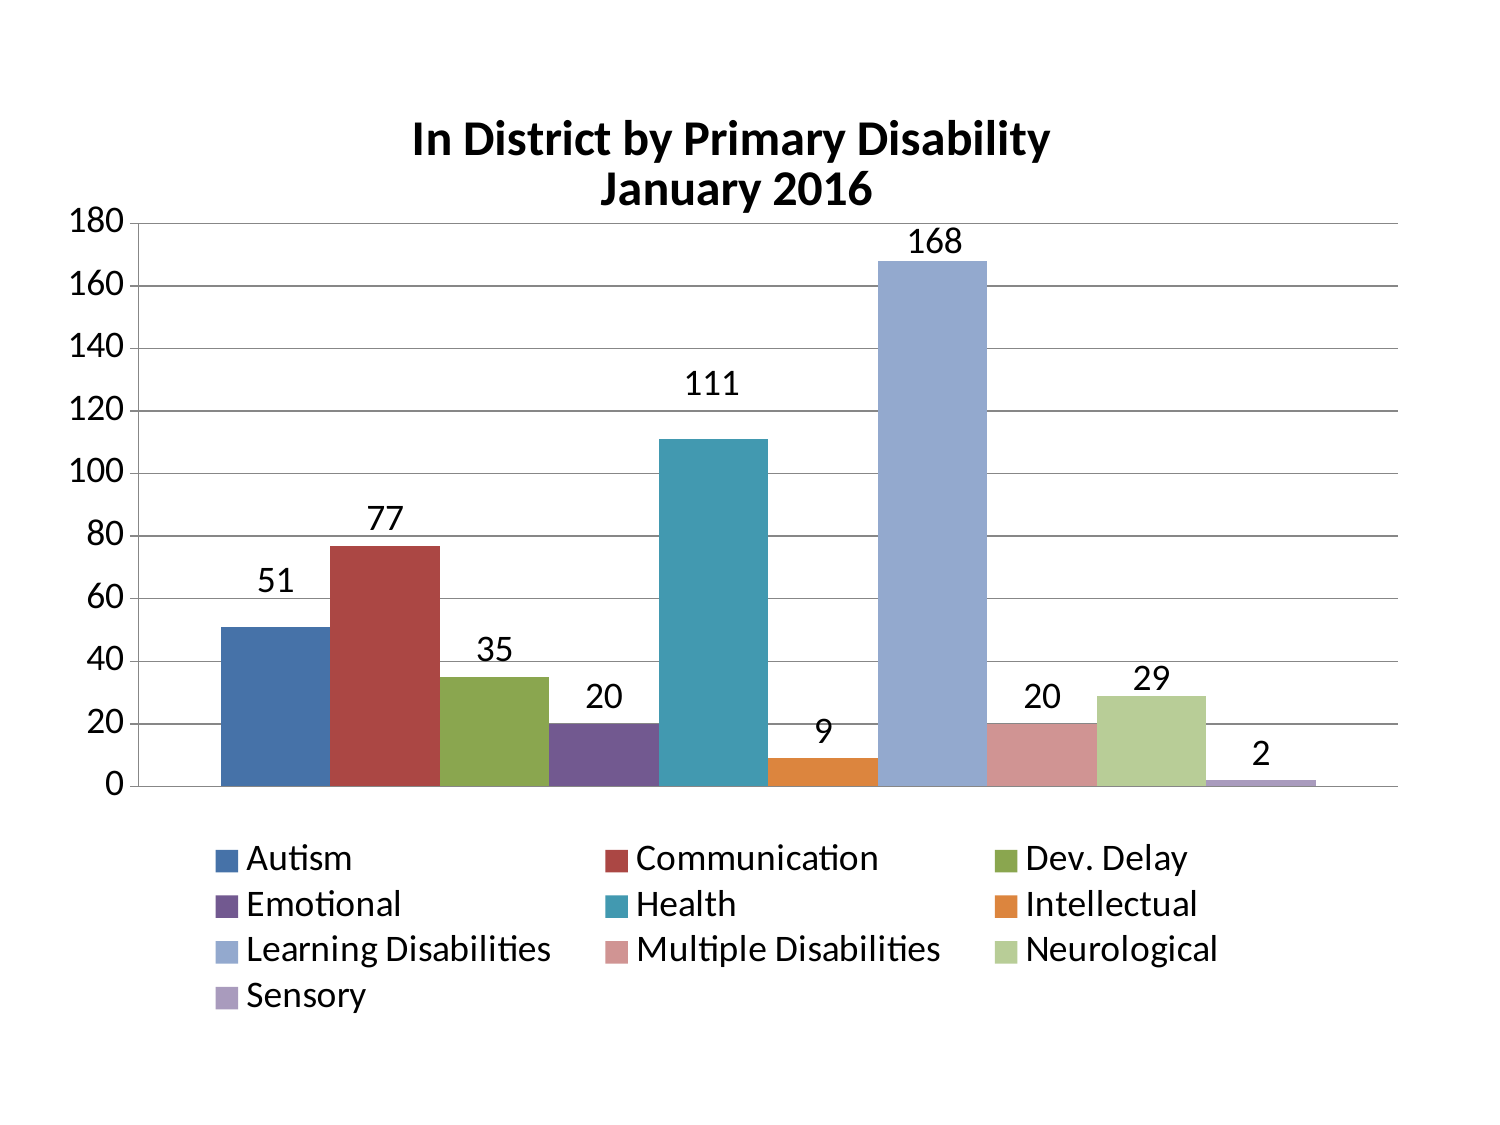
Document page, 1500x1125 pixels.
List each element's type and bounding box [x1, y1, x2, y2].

chart [37, 74, 1426, 1076]
